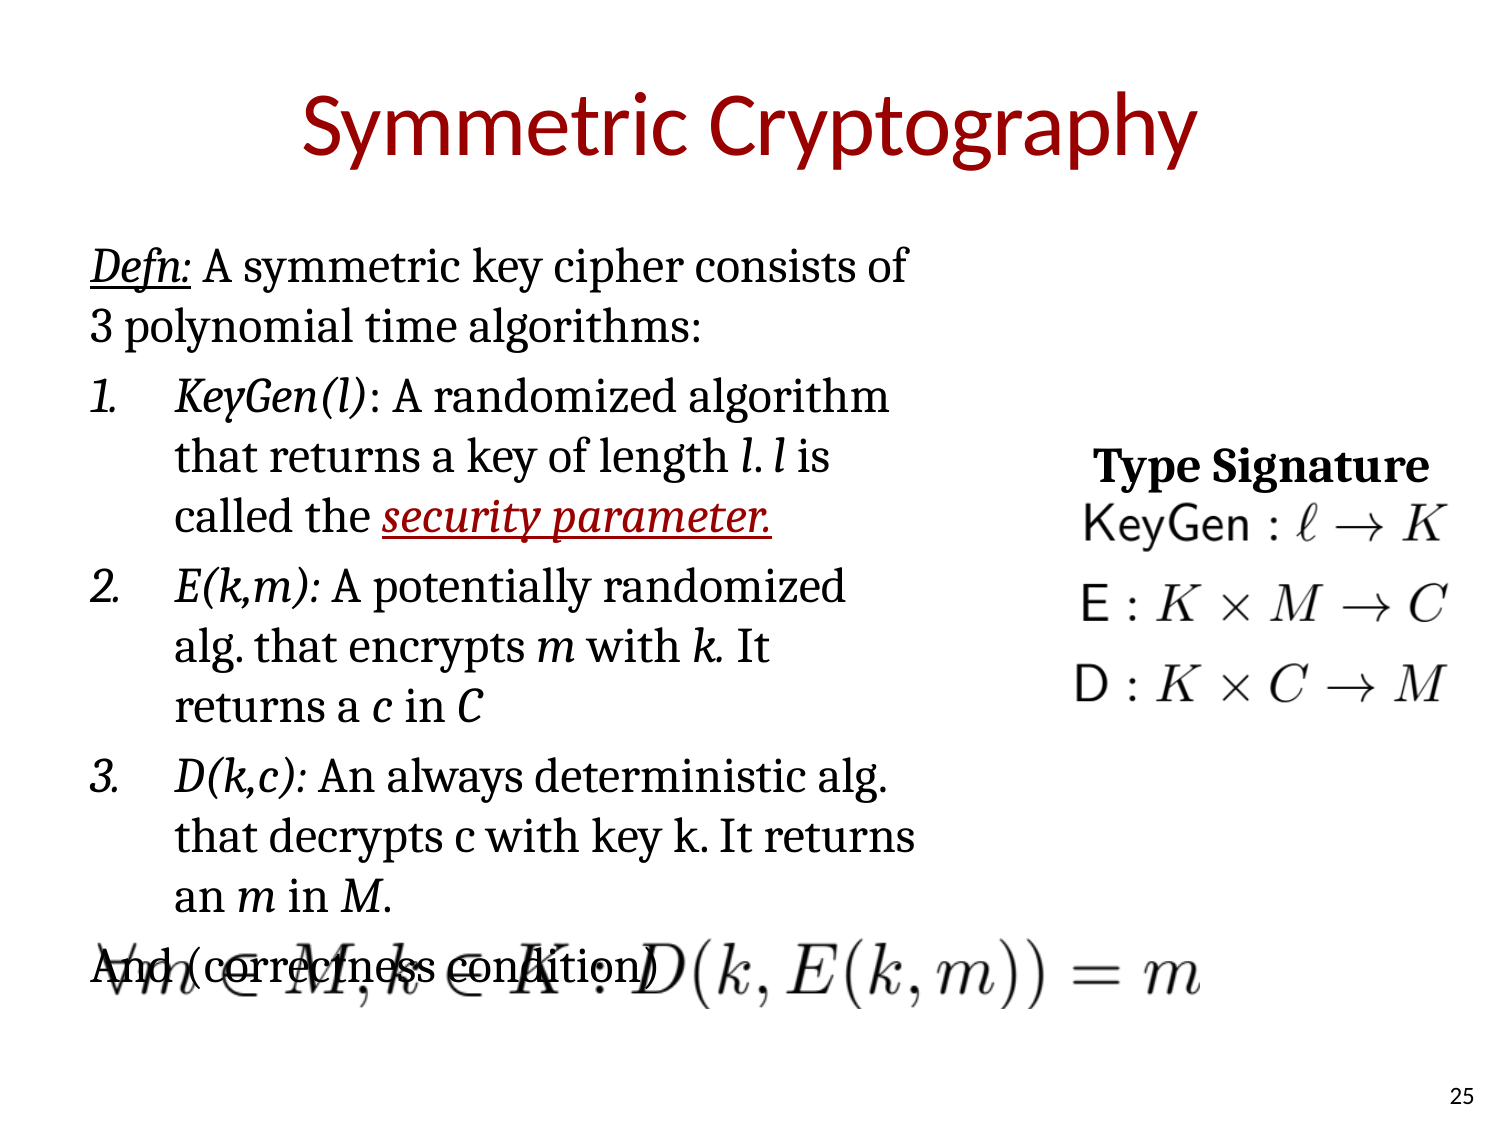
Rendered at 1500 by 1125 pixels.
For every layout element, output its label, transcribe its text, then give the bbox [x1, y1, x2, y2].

title Symmetric Cryptography [75, 24, 1425, 213]
picture [96, 937, 1201, 1009]
list Defn: A symmetric key cipher consists of 3 polynomial time algorithms: KeyGen(l): A randomized algorithm that returns a key of length l. l is called the security parameter. E(k,m): A potentially randomized alg. that encrypts m with k. It returns a c in C D(k,c): An always deterministic alg. that decrypts c with key k. It returns an m in M. And (correctness condition) [75, 224, 938, 1005]
slide_number 25 [1125, 1065, 1475, 1125]
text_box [1062, 424, 1463, 716]
